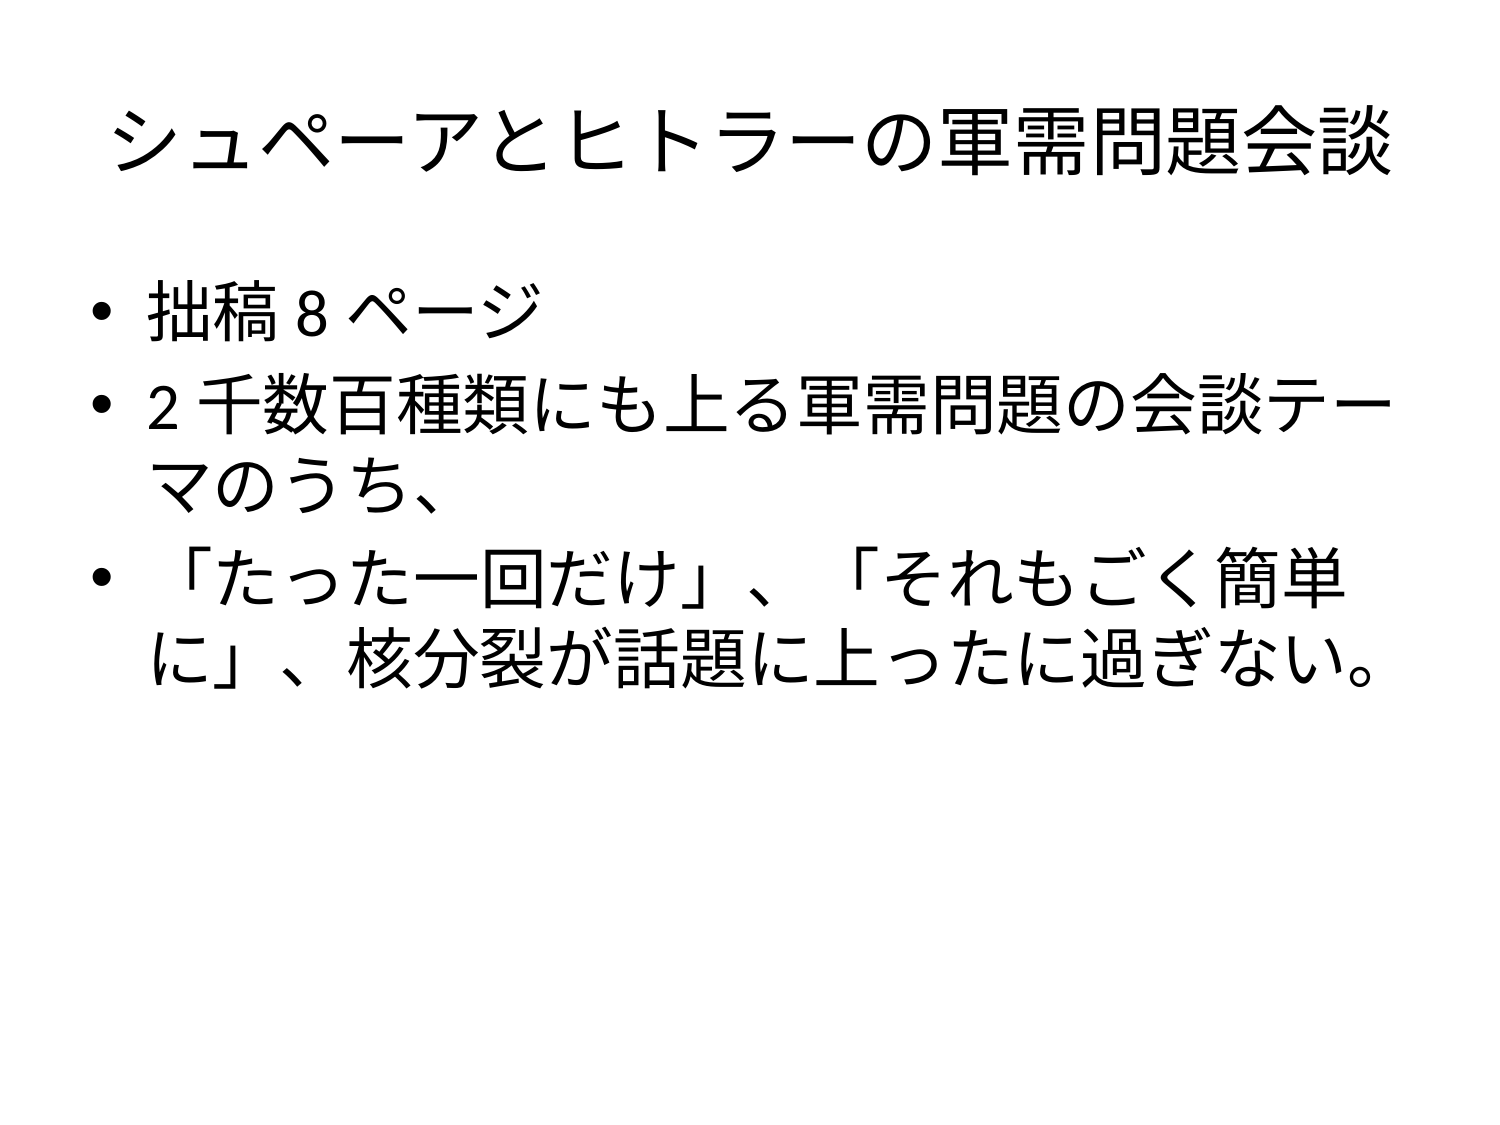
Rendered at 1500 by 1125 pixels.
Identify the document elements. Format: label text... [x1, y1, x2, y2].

title シュペーアとヒトラーの軍需問題会談 [75, 45, 1425, 233]
list 拙稿8ページ 2千数百種類にも上る軍需問題の会談テーマのうち、 「たった一回だけ」、「それもごく簡単に」、核分裂が話題に上ったに過ぎない。 [75, 262, 1425, 1005]
